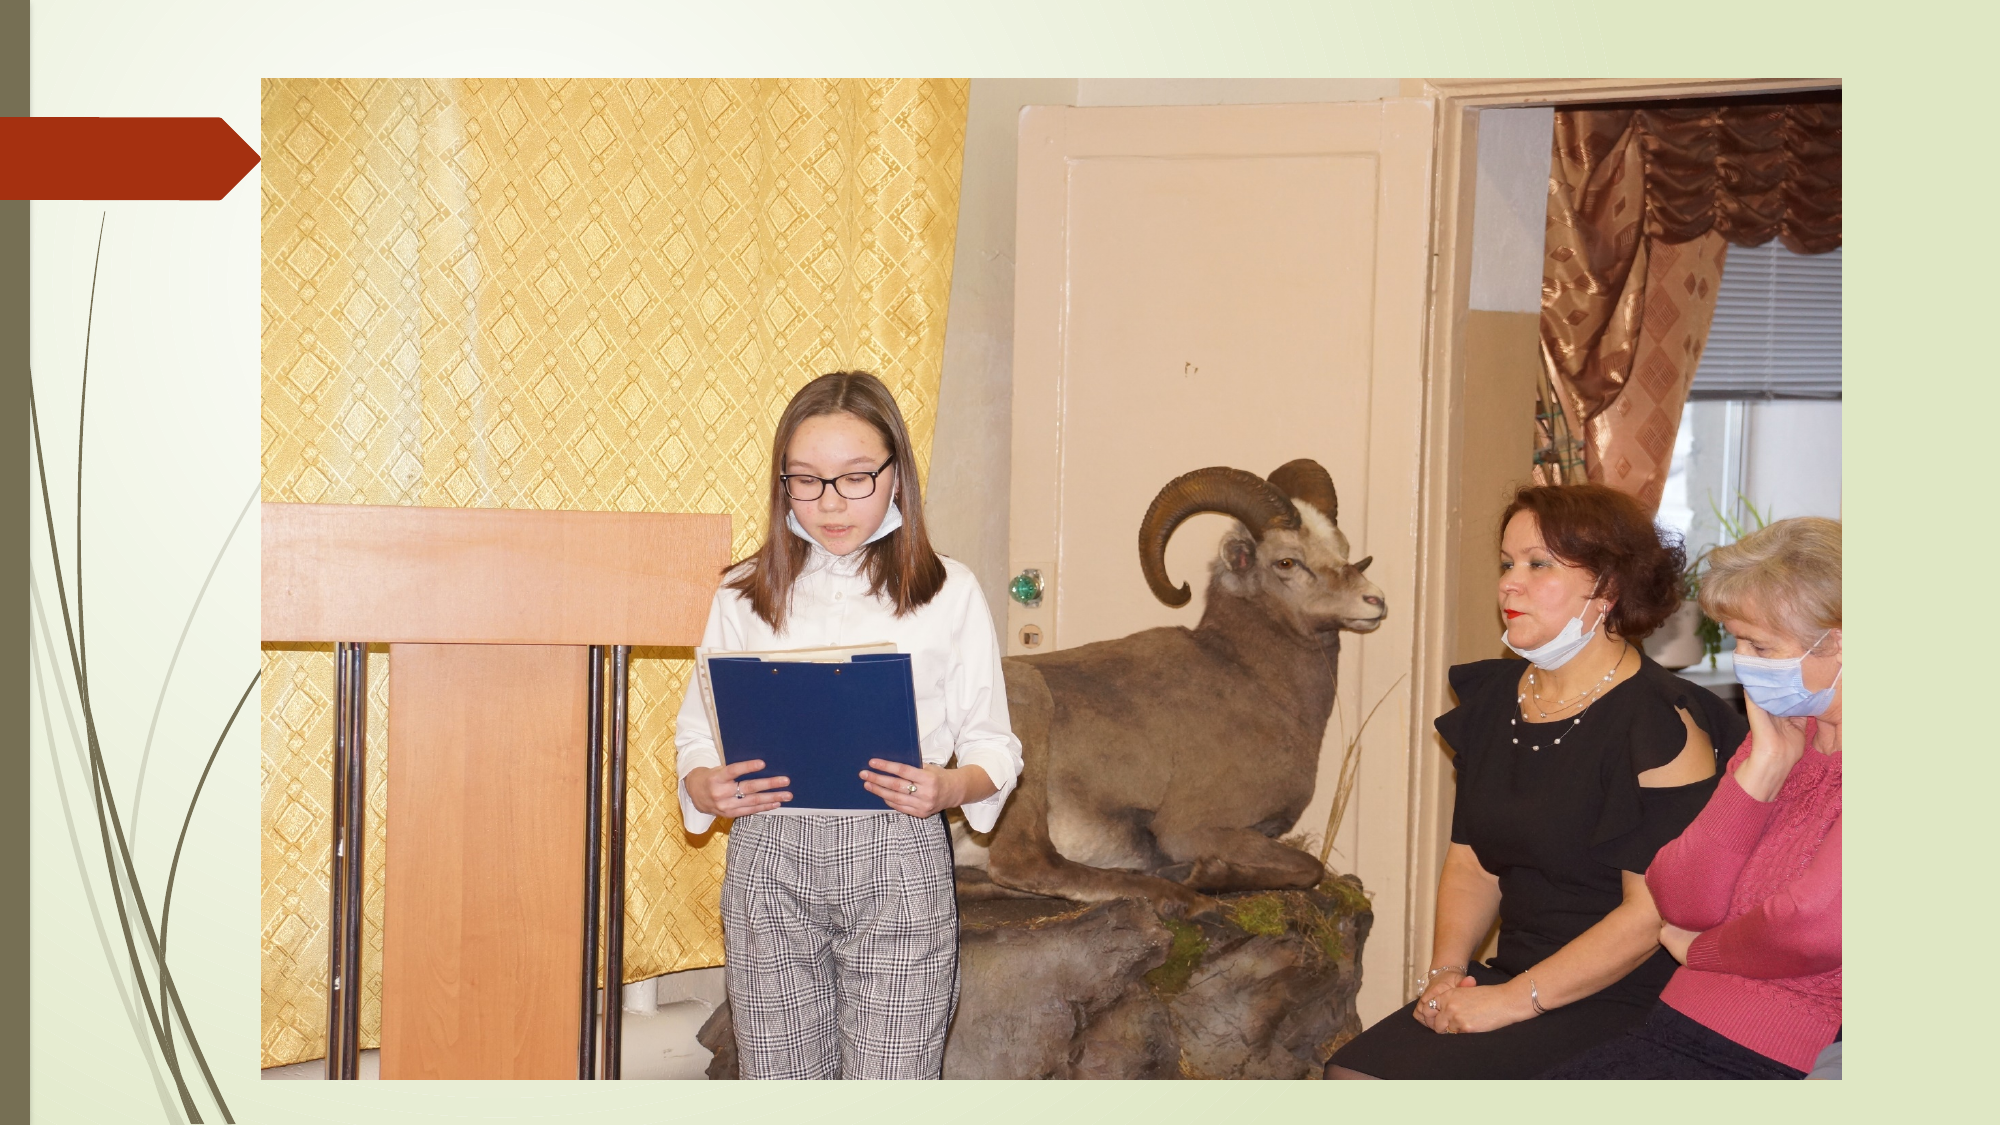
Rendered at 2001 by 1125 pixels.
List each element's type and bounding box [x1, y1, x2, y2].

list [261, 77, 1843, 1080]
